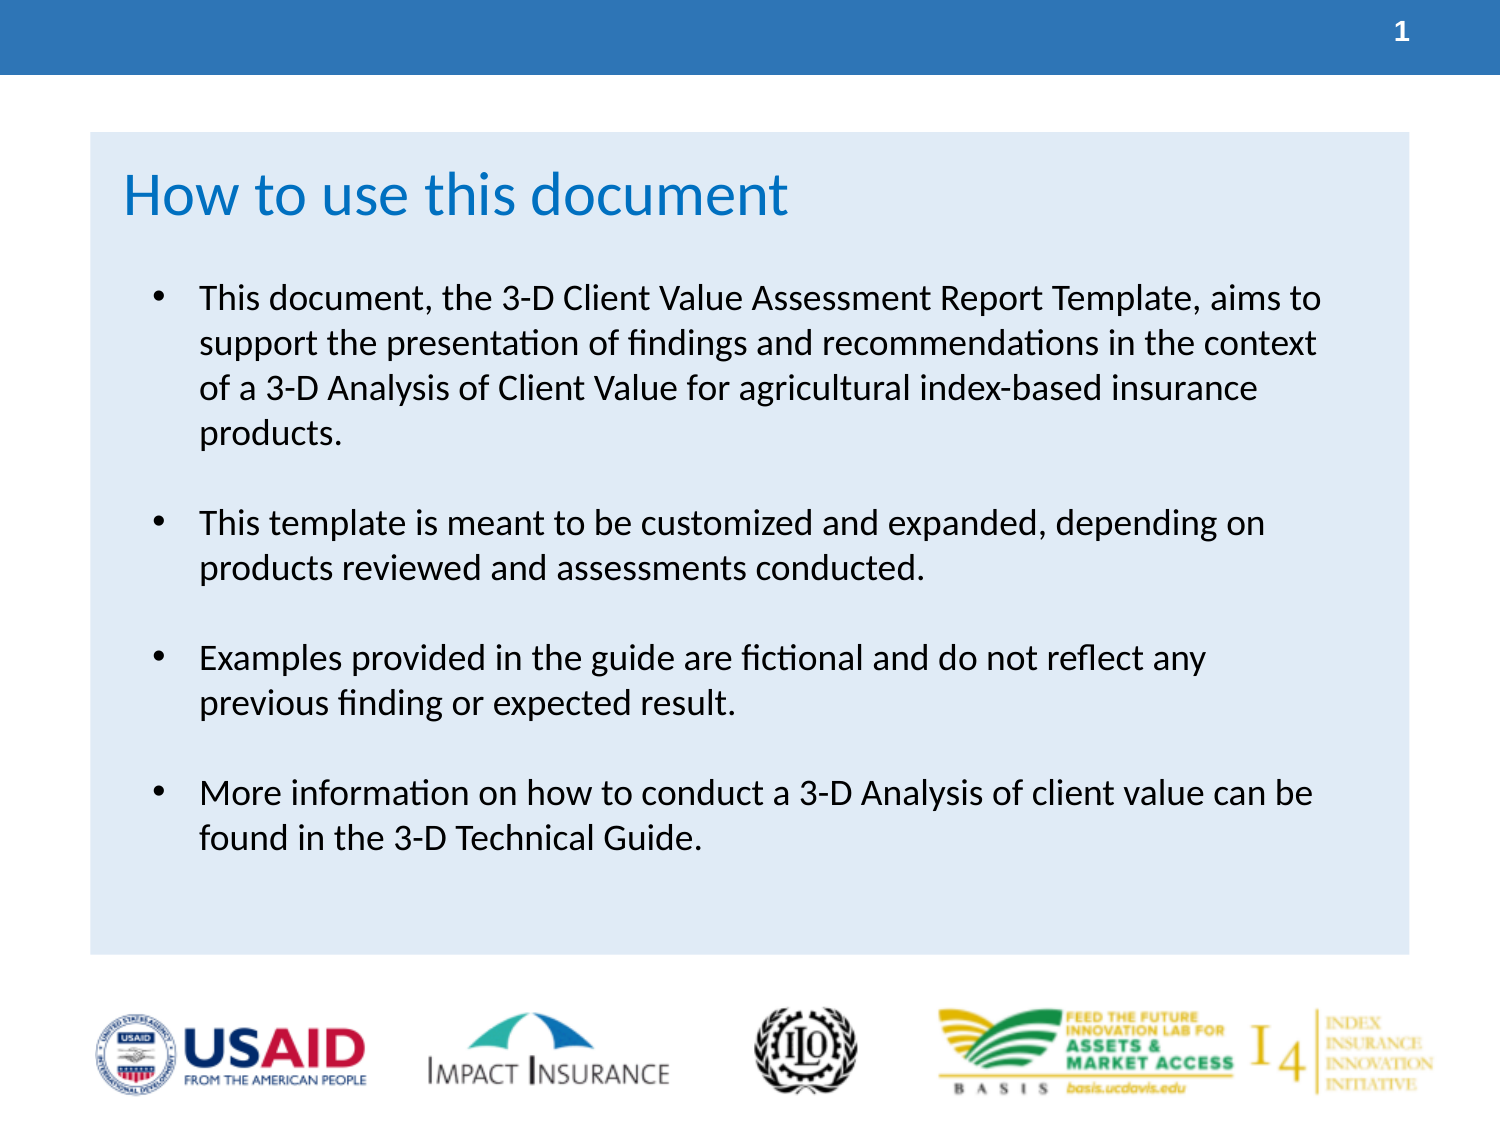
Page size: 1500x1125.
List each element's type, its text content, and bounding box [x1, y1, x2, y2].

slide_number 1 [1250, 3, 1425, 57]
picture [95, 1007, 368, 1098]
text_box [88, 130, 1412, 957]
picture [421, 1008, 682, 1100]
text_box How to use this document This document, the 3-D Client Value Assessment Report Template, aims to support the presentation of findings and recommendations in the context of a 3-D Analysis of Client Value for agricultural index-based insurance products. This template is meant to be customized and expanded, depending on products reviewed and assessments conducted. Examples provided in the guide are fictional and do not reflect any previous finding or expected result. More information on how to conduct a 3-D Analysis of client value can be found in the 3-D Technical Guide. [108, 145, 1351, 865]
picture [930, 994, 1446, 1108]
picture [742, 1004, 862, 1102]
